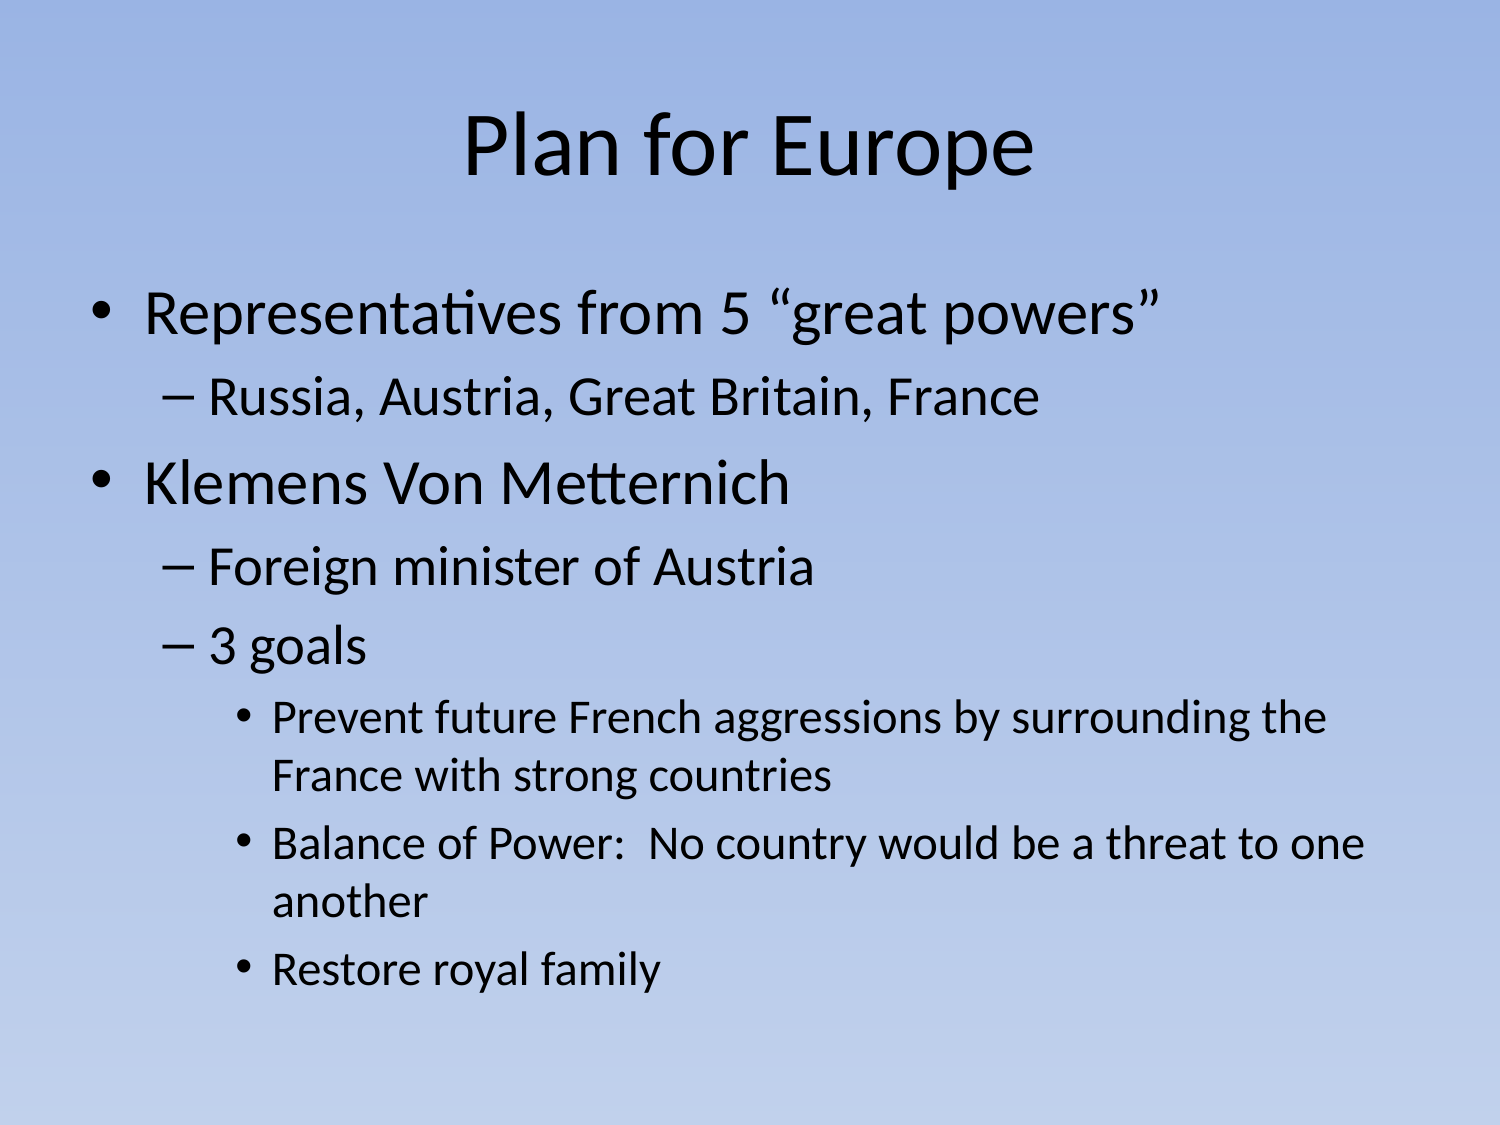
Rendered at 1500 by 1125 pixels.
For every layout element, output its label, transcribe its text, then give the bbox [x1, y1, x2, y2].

title Plan for Europe [75, 45, 1425, 233]
list Representatives from 5 “great powers” Russia, Austria, Great Britain, France Klemens Von Metternich Foreign minister of Austria 3 goals Prevent future French aggressions by surrounding the France with strong countries Balance of Power: No country would be a threat to one another Restore royal family [75, 262, 1425, 1005]
